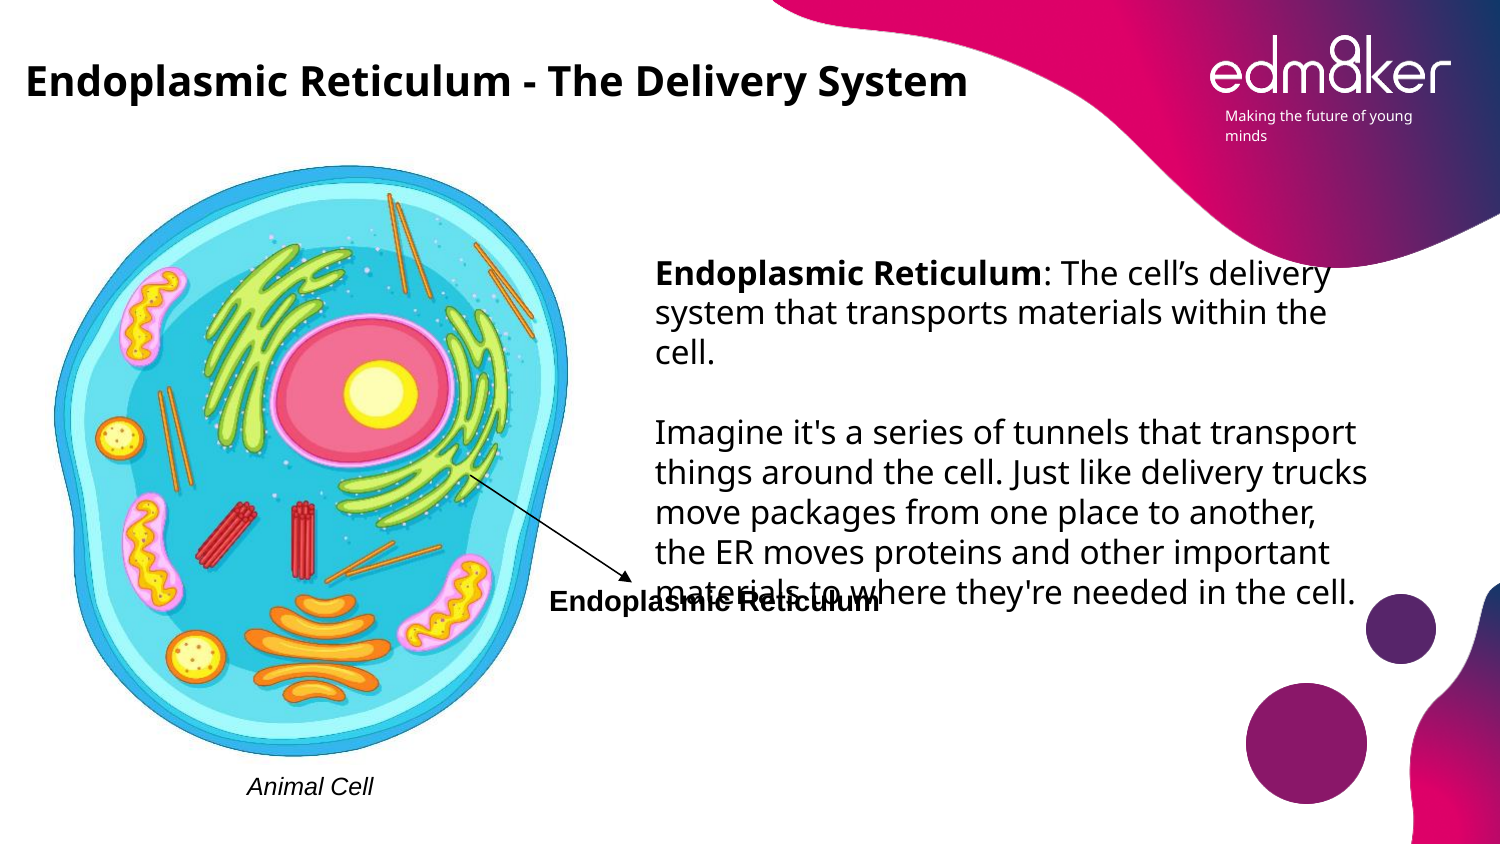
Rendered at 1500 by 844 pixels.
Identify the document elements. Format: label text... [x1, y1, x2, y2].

text_box Endoplasmic Reticulum: The cell’s delivery system that transports materials within the cell. Imagine it's a series of tunnels that transport things around the cell. Just like delivery trucks move packages from one place to another, the ER moves proteins and other important materials to where they're needed in the cell. [640, 244, 1388, 619]
text_box Endoplasmic Reticulum [581, 574, 952, 625]
picture [752, 0, 1500, 268]
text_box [469, 474, 633, 583]
title Endoplasmic Reticulum - The Delivery System [10, 40, 1106, 169]
text_box Animal Cell [232, 773, 390, 809]
picture [44, 157, 577, 766]
picture [1366, 560, 1500, 844]
picture [1246, 683, 1367, 804]
